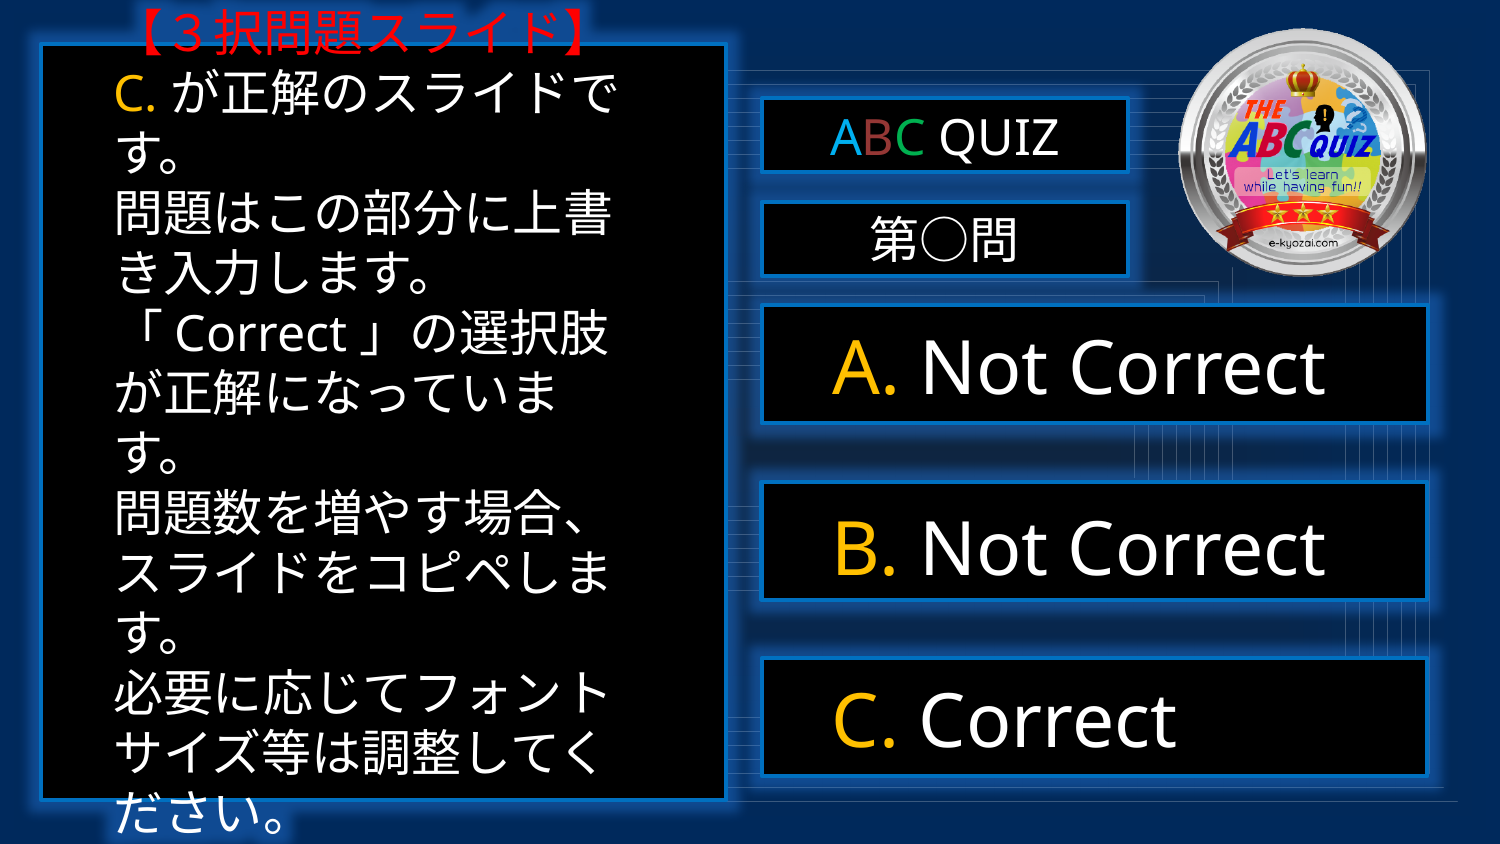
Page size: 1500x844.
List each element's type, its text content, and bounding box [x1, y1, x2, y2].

picture [1178, 27, 1428, 277]
text_box A. Not Correct [760, 303, 1430, 425]
text_box ABC QUIZ [760, 96, 1130, 174]
text_box B. Not Correct [759, 480, 1429, 602]
text_box 第○問 [760, 200, 1130, 278]
text_box 【３択問題スライド】 C.が正解のスライドです。 問題はこの部分に上書き入力します。 「Correct」の選択肢が正解になっています。 問題数を増やす場合、スライドをコピペします。 必要に応じてフォントサイズ等は調整してください。 [39, 42, 728, 802]
text_box C. Correct [760, 656, 1429, 778]
